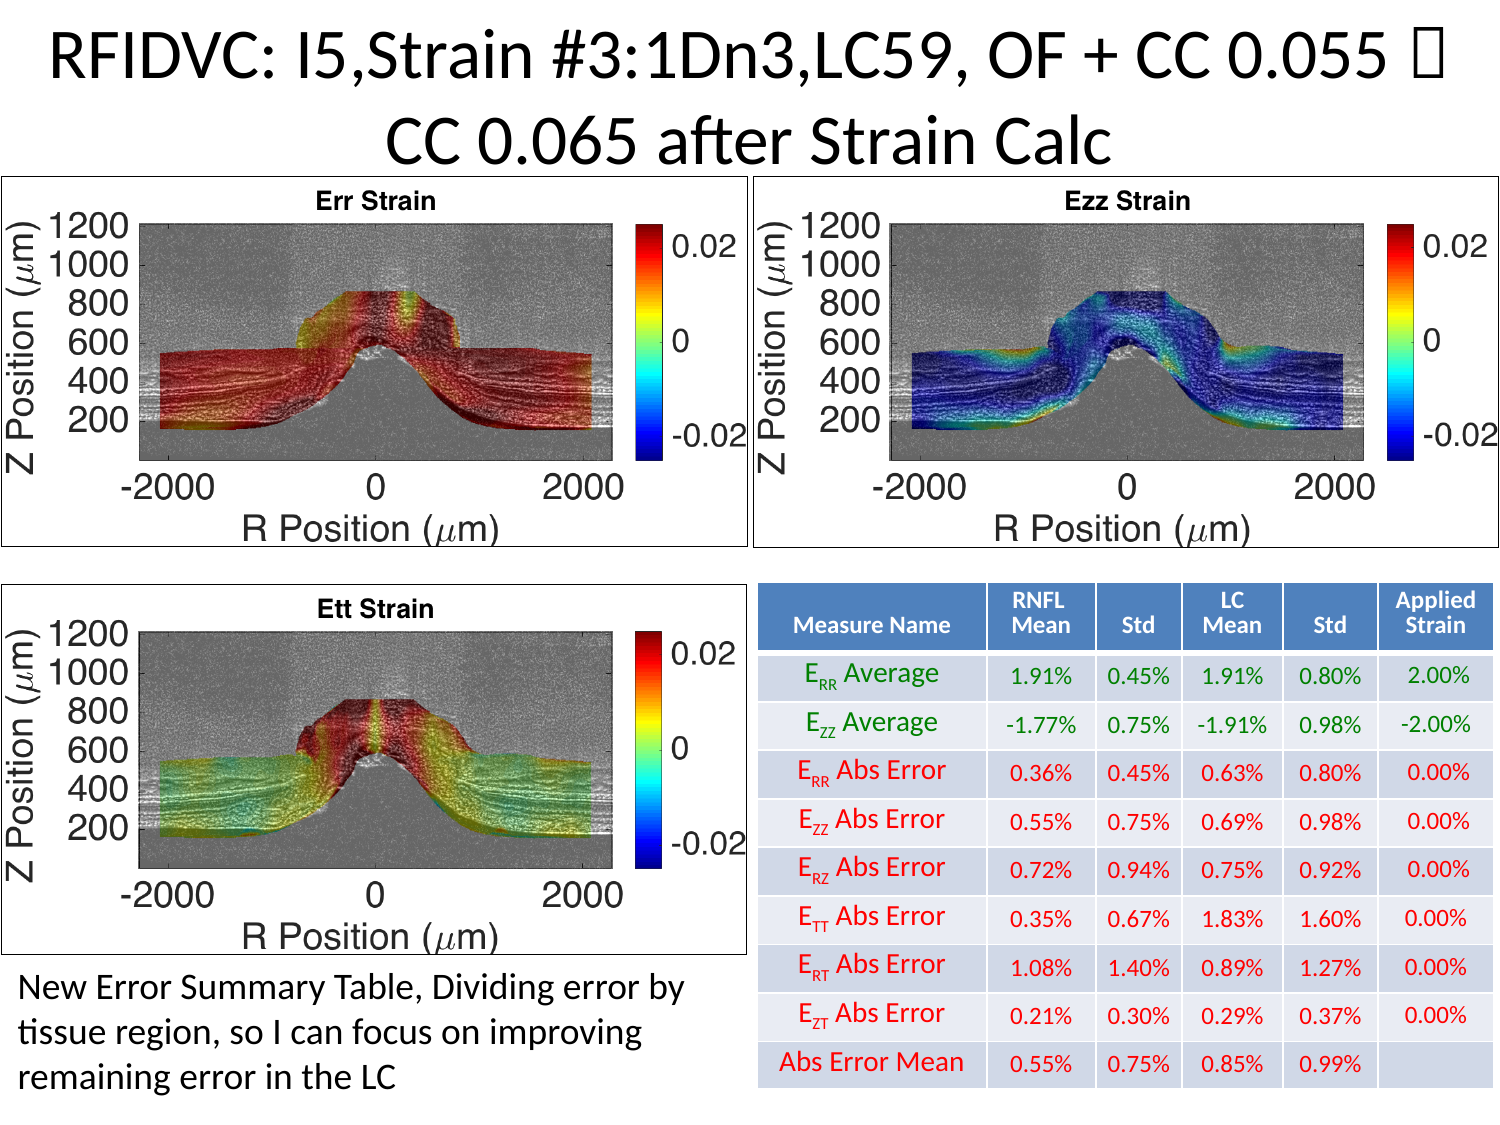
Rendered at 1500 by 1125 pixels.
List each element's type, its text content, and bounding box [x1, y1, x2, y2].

table_cell 0.36% [988, 751, 1095, 798]
table_cell 0.67% [1097, 897, 1181, 944]
table_cell ERZ Abs Error [758, 848, 986, 895]
table_header Applied Strain [1379, 583, 1493, 650]
table_cell 0.45% [1097, 751, 1181, 798]
table_cell 0.99% [1284, 1042, 1377, 1088]
table_cell 0.63% [1183, 751, 1282, 798]
table_cell ETT Abs Error [758, 897, 986, 944]
table_cell 0.00% [1379, 945, 1493, 992]
table_cell 0.75% [1183, 848, 1282, 895]
table_cell 0.80% [1284, 751, 1377, 798]
table_header Std [1284, 583, 1377, 650]
table_cell 0.89% [1183, 945, 1282, 992]
table_cell 1.91% [1183, 656, 1282, 701]
table_cell 1.83% [1183, 897, 1282, 944]
table_cell 0.29% [1183, 994, 1282, 1041]
table_cell Abs Error Mean [758, 1042, 986, 1088]
table_cell 0.55% [988, 1042, 1095, 1088]
table_cell 0.75% [1097, 1042, 1181, 1088]
table_cell -2.00% [1379, 703, 1493, 749]
table_cell 0.75% [1097, 703, 1181, 749]
table_cell 0.30% [1097, 994, 1181, 1041]
table_cell 0.94% [1097, 848, 1181, 895]
table_cell 0.69% [1183, 800, 1282, 846]
table_header Std [1097, 583, 1181, 650]
table_cell ERT Abs Error [758, 945, 986, 992]
table_header LC Mean [1183, 583, 1282, 650]
table_cell [1379, 1042, 1493, 1088]
picture [1, 176, 748, 548]
table_cell 0.37% [1284, 994, 1377, 1041]
table_cell 0.45% [1097, 656, 1181, 701]
table_cell 0.75% [1097, 800, 1181, 846]
table_cell EZZ Abs Error [758, 800, 986, 846]
table_cell 1.91% [988, 656, 1095, 701]
table_cell 0.35% [988, 897, 1095, 944]
table_cell 0.00% [1379, 800, 1493, 846]
table_cell 2.00% [1379, 656, 1493, 701]
table_cell 0.85% [1183, 1042, 1282, 1088]
table_cell 1.27% [1284, 945, 1377, 992]
picture [752, 176, 1499, 548]
table_cell 1.40% [1097, 945, 1181, 992]
table_cell 0.80% [1284, 656, 1377, 701]
table_cell EZZ Average [758, 703, 986, 749]
picture [1, 584, 748, 955]
table_cell EZT Abs Error [758, 994, 986, 1041]
table_cell 0.00% [1379, 848, 1493, 895]
table_cell 0.92% [1284, 848, 1377, 895]
table_cell -1.77% [988, 703, 1095, 749]
table_cell 0.98% [1284, 703, 1377, 749]
table_cell 0.98% [1284, 800, 1377, 846]
table_cell 0.00% [1379, 994, 1493, 1041]
table_cell 0.55% [988, 800, 1095, 846]
table_cell ERR Average [758, 656, 986, 701]
table_cell 1.08% [988, 945, 1095, 992]
table_cell -1.91% [1183, 703, 1282, 749]
text_box New Error Summary Table, Dividing error by tissue region, so I can focus on improving remaining error in the LC [3, 954, 753, 1105]
table_cell 0.72% [988, 848, 1095, 895]
table_cell 1.60% [1284, 897, 1377, 944]
table_header RNFL Mean [988, 583, 1095, 650]
table_cell ERR Abs Error [758, 751, 986, 798]
table_cell 0.21% [988, 994, 1095, 1041]
table_cell 0.00% [1379, 751, 1493, 798]
table_header Measure Name [758, 583, 986, 650]
text_box RFIDVC: I5,Strain #3:1Dn3,LC59, OF + CC 0.055  CC 0.065 after Strain Calc [0, 0, 1500, 178]
table_cell 0.00% [1379, 897, 1493, 944]
